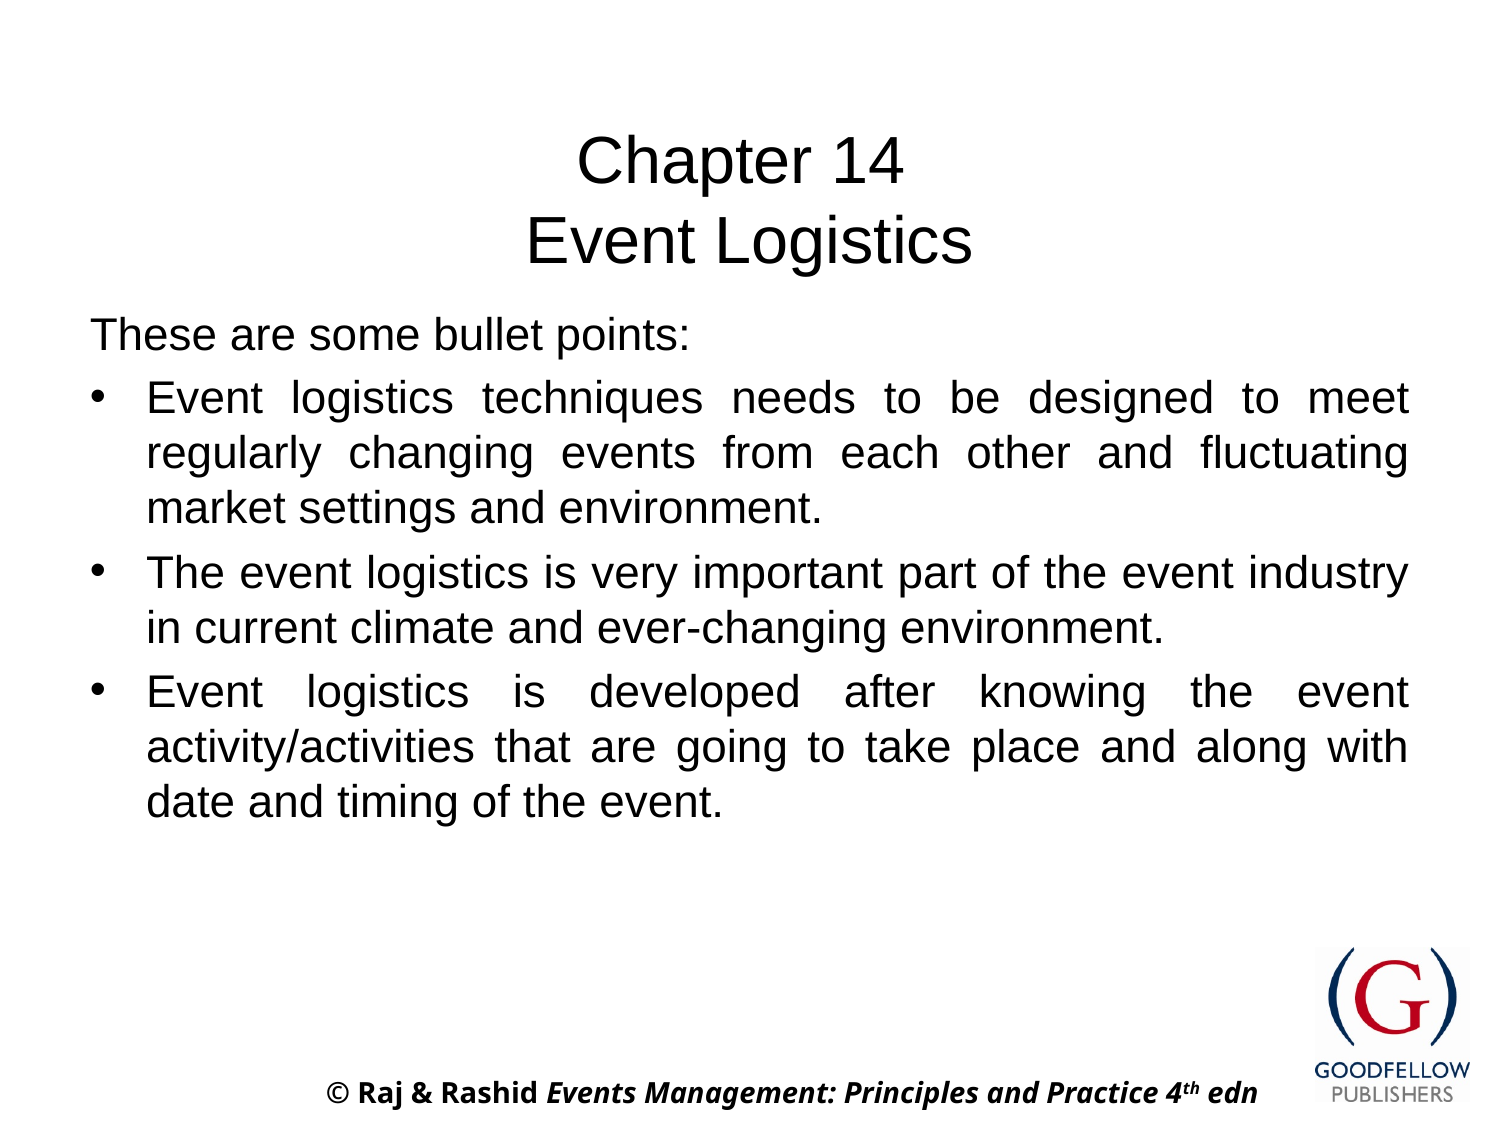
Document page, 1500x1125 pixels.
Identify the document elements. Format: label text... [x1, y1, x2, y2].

title Chapter 14 Event Logistics [75, 109, 1425, 268]
picture [1315, 947, 1470, 1102]
list These are some bullet points: Event logistics techniques needs to be designed to meet regularly changing events from each other and fluctuating market settings and environment. The event logistics is very important part of the event industry in current climate and ever-changing environment. Event logistics is developed after knowing the event activity/activities that are going to take place and along with date and timing of the event. [75, 296, 1425, 972]
